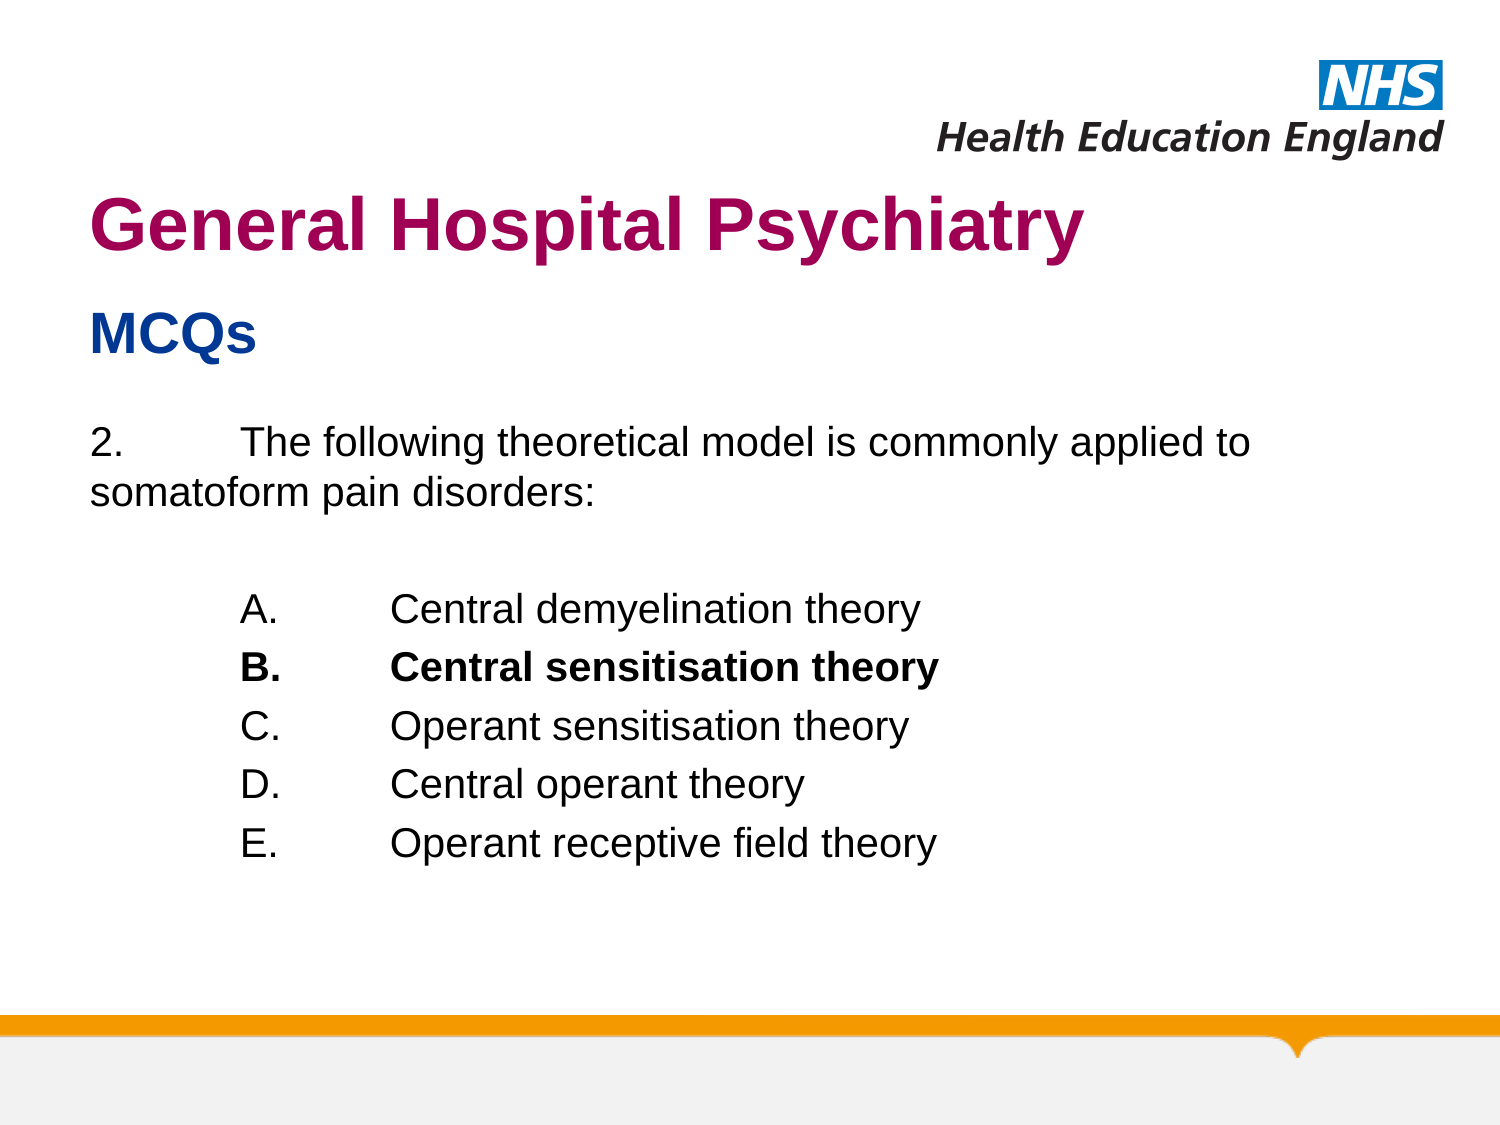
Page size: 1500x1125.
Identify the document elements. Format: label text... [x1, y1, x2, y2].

picture [936, 59, 1445, 161]
subtitle MCQs [75, 288, 1125, 384]
title General Hospital Psychiatry [75, 168, 1350, 280]
list 2. The following theoretical model is commonly applied to somatoform pain disorders: A. Central demyelination theory B. Central sensitisation theory C. Operant sensitisation theory D. Central operant theory E. Operant receptive field theory [75, 407, 1361, 811]
